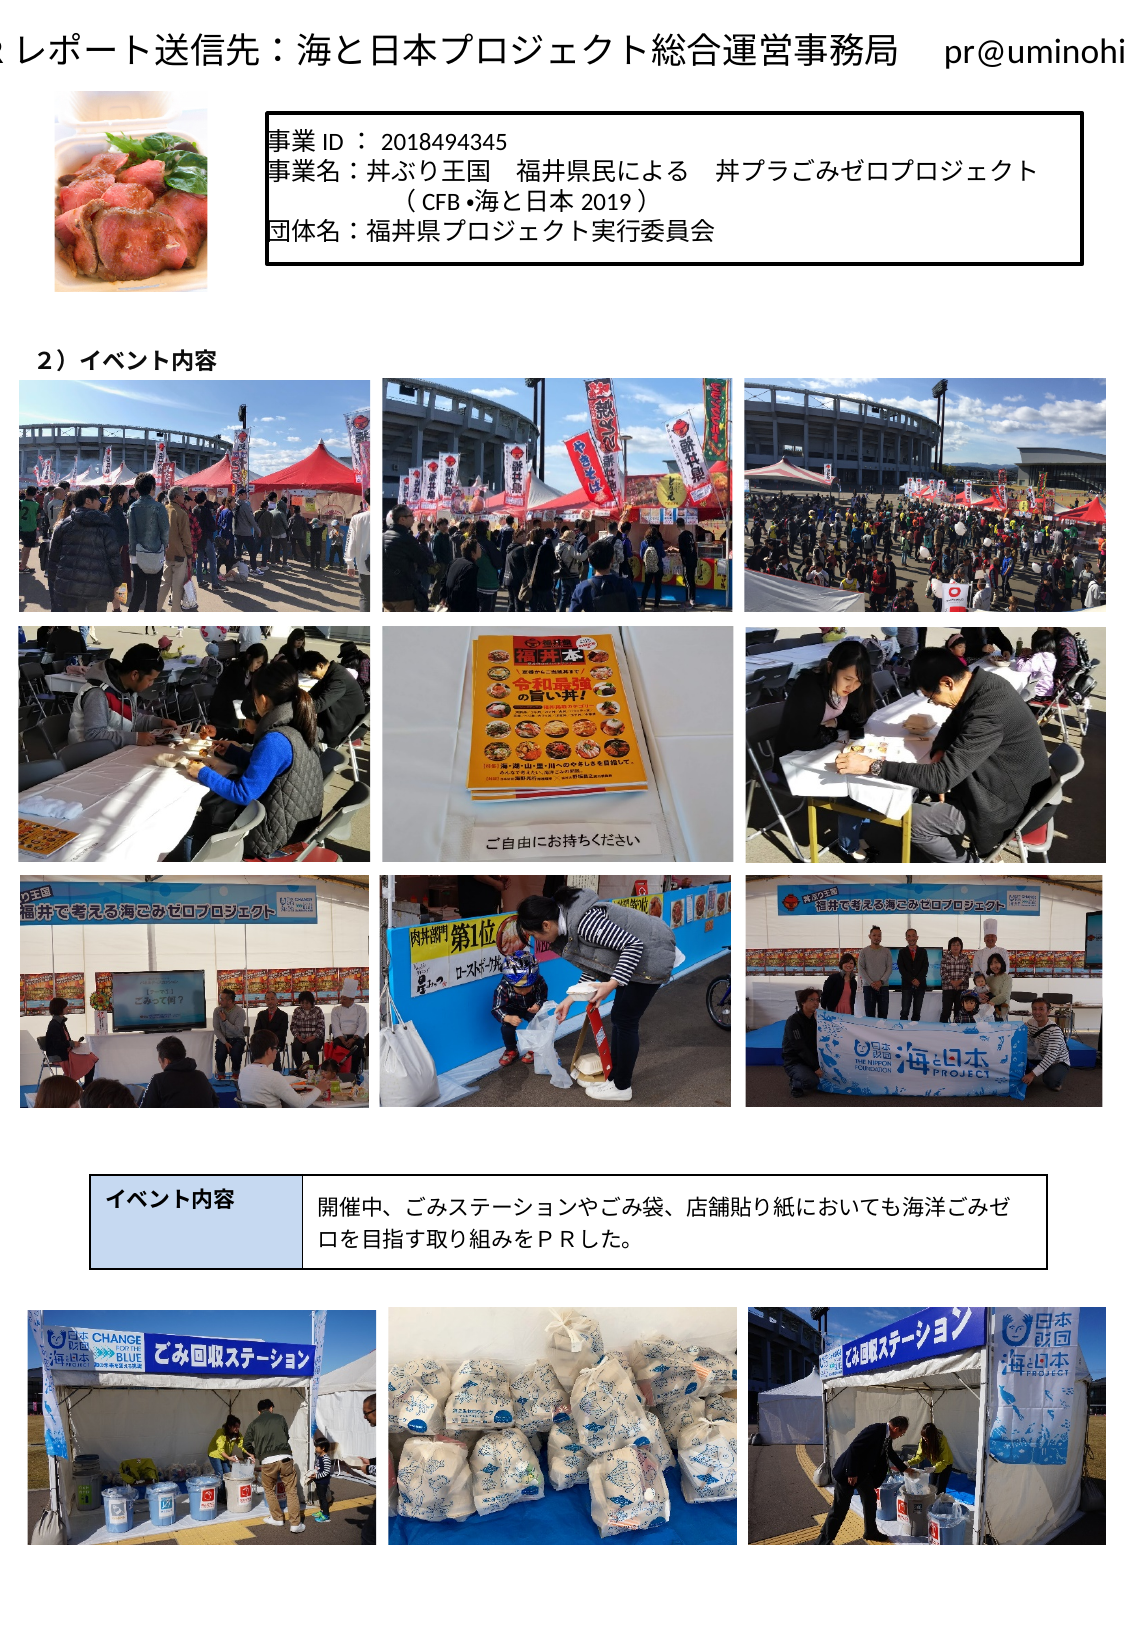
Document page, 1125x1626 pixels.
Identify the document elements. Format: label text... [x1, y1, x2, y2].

table_header 開催中、ごみステーションやごみ袋、店舗貼り紙においても海洋ごみゼロを目指す取り組みをＰＲした。 [303, 1176, 1046, 1268]
text_box ２）イベント内容 [18, 338, 1045, 383]
picture [381, 626, 734, 862]
picture [381, 378, 733, 612]
picture [379, 875, 732, 1107]
table_header イベント内容 [91, 1176, 302, 1268]
text_box [265, 111, 1084, 266]
picture [745, 626, 1107, 864]
picture [54, 91, 208, 292]
picture [18, 379, 371, 612]
text_box 事業ID：2018494345 事業名：丼ぶり王国 福井県民による 丼プラごみゼロプロジェクト （CFB・海と日本2019） 団体名：福丼県プロジェクト実行委員会 [251, 117, 1056, 253]
picture [744, 378, 1107, 612]
picture [18, 626, 371, 862]
picture [27, 1309, 377, 1546]
picture [19, 875, 369, 1109]
picture [388, 1306, 738, 1546]
picture [745, 875, 1103, 1107]
picture [748, 1306, 1107, 1546]
